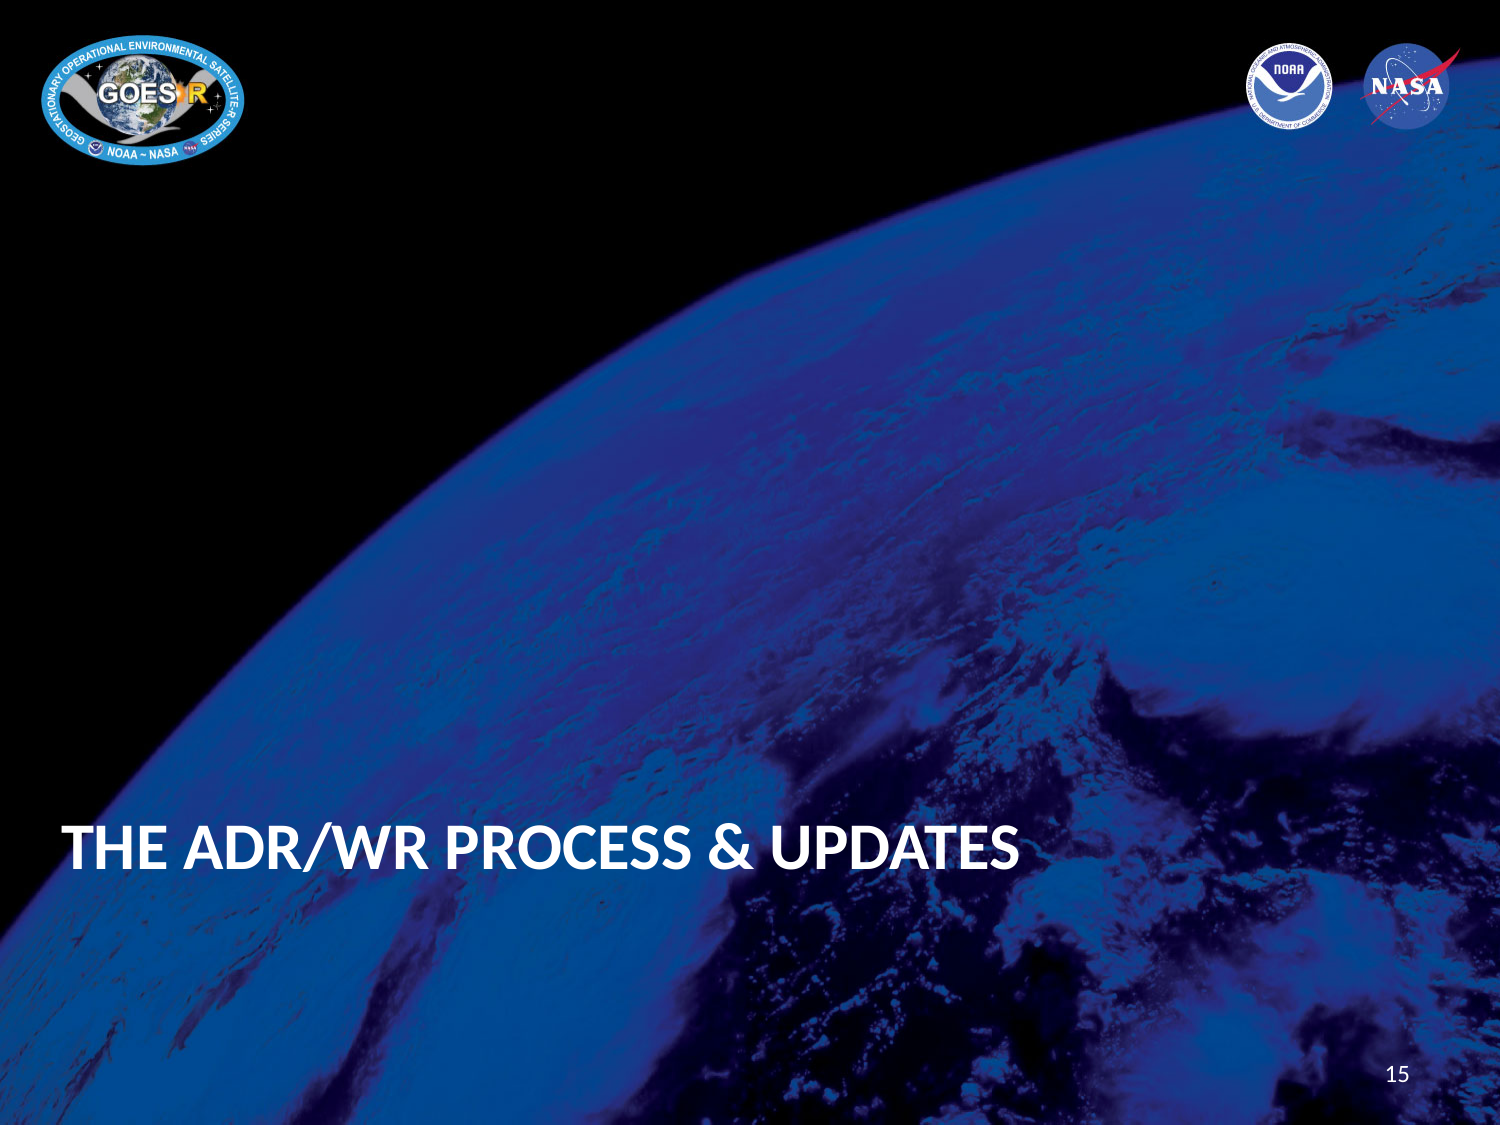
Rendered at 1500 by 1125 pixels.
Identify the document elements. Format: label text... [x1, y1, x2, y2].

title THE ADR/WR PROCESS & UPDATES [46, 749, 1240, 937]
slide_number 15 [1074, 1042, 1425, 1103]
picture [0, 0, 1500, 1125]
